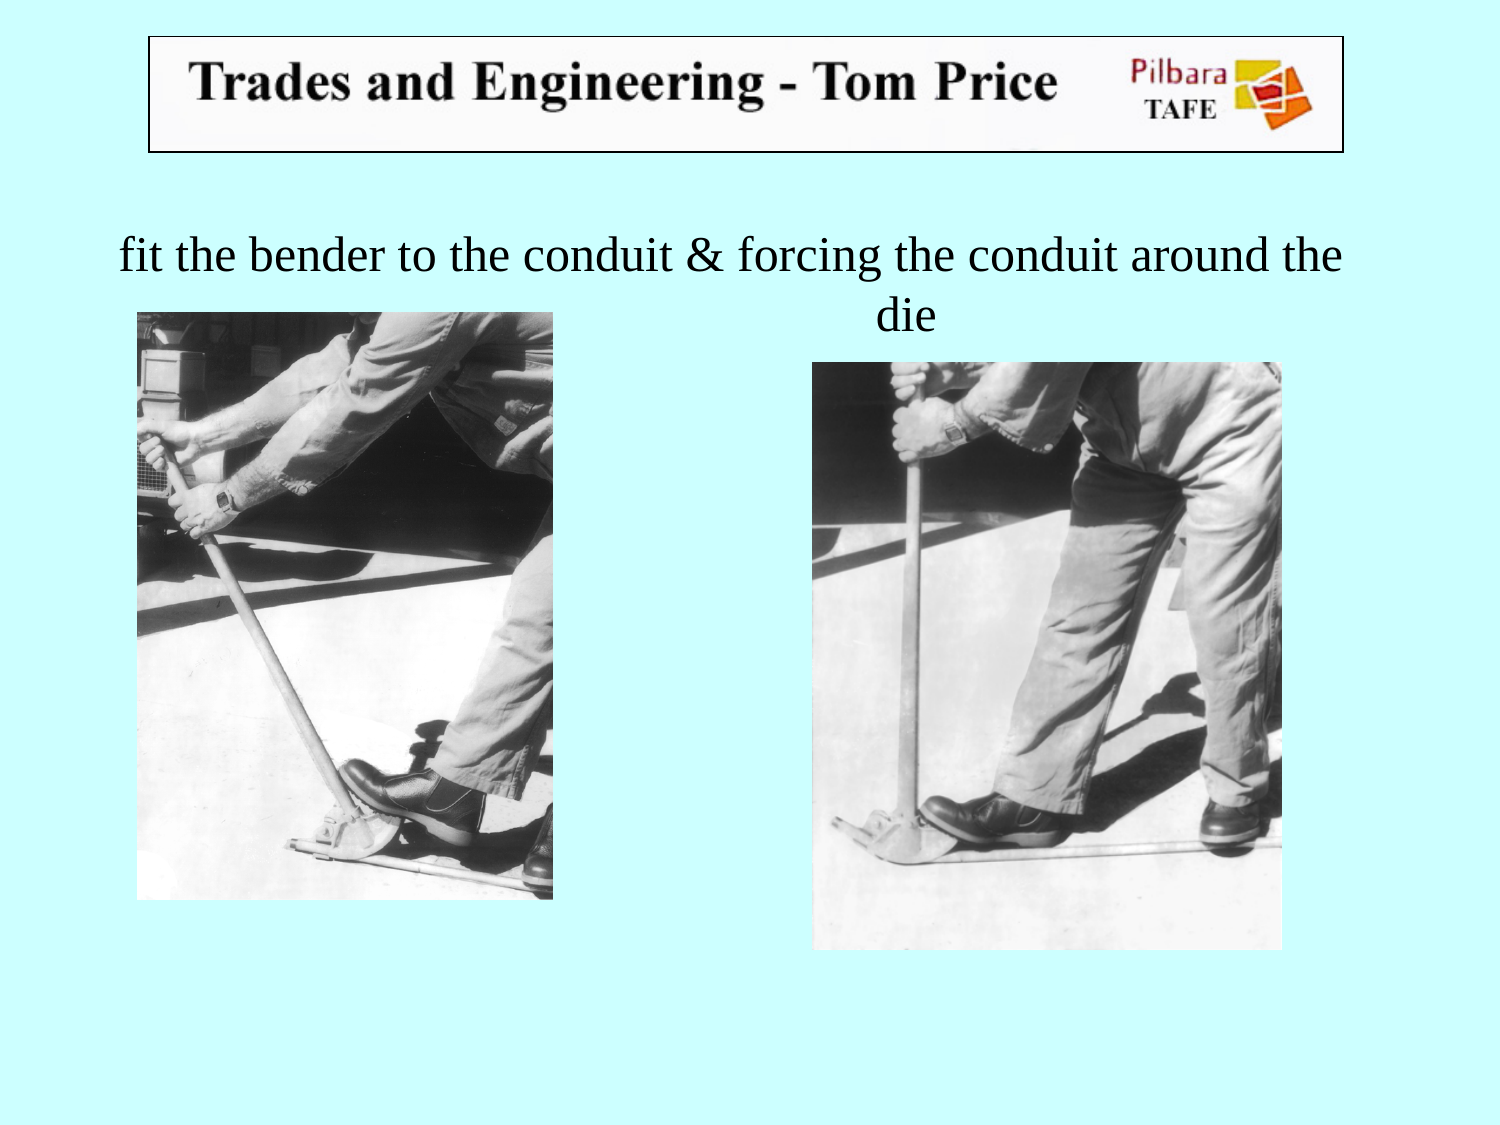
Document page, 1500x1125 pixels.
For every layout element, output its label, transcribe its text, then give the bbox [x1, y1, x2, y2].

picture [137, 312, 553, 900]
title fit the bender to the conduit & forcing the conduit around the die [87, 224, 1400, 338]
picture [150, 37, 1342, 151]
picture [812, 362, 1282, 951]
